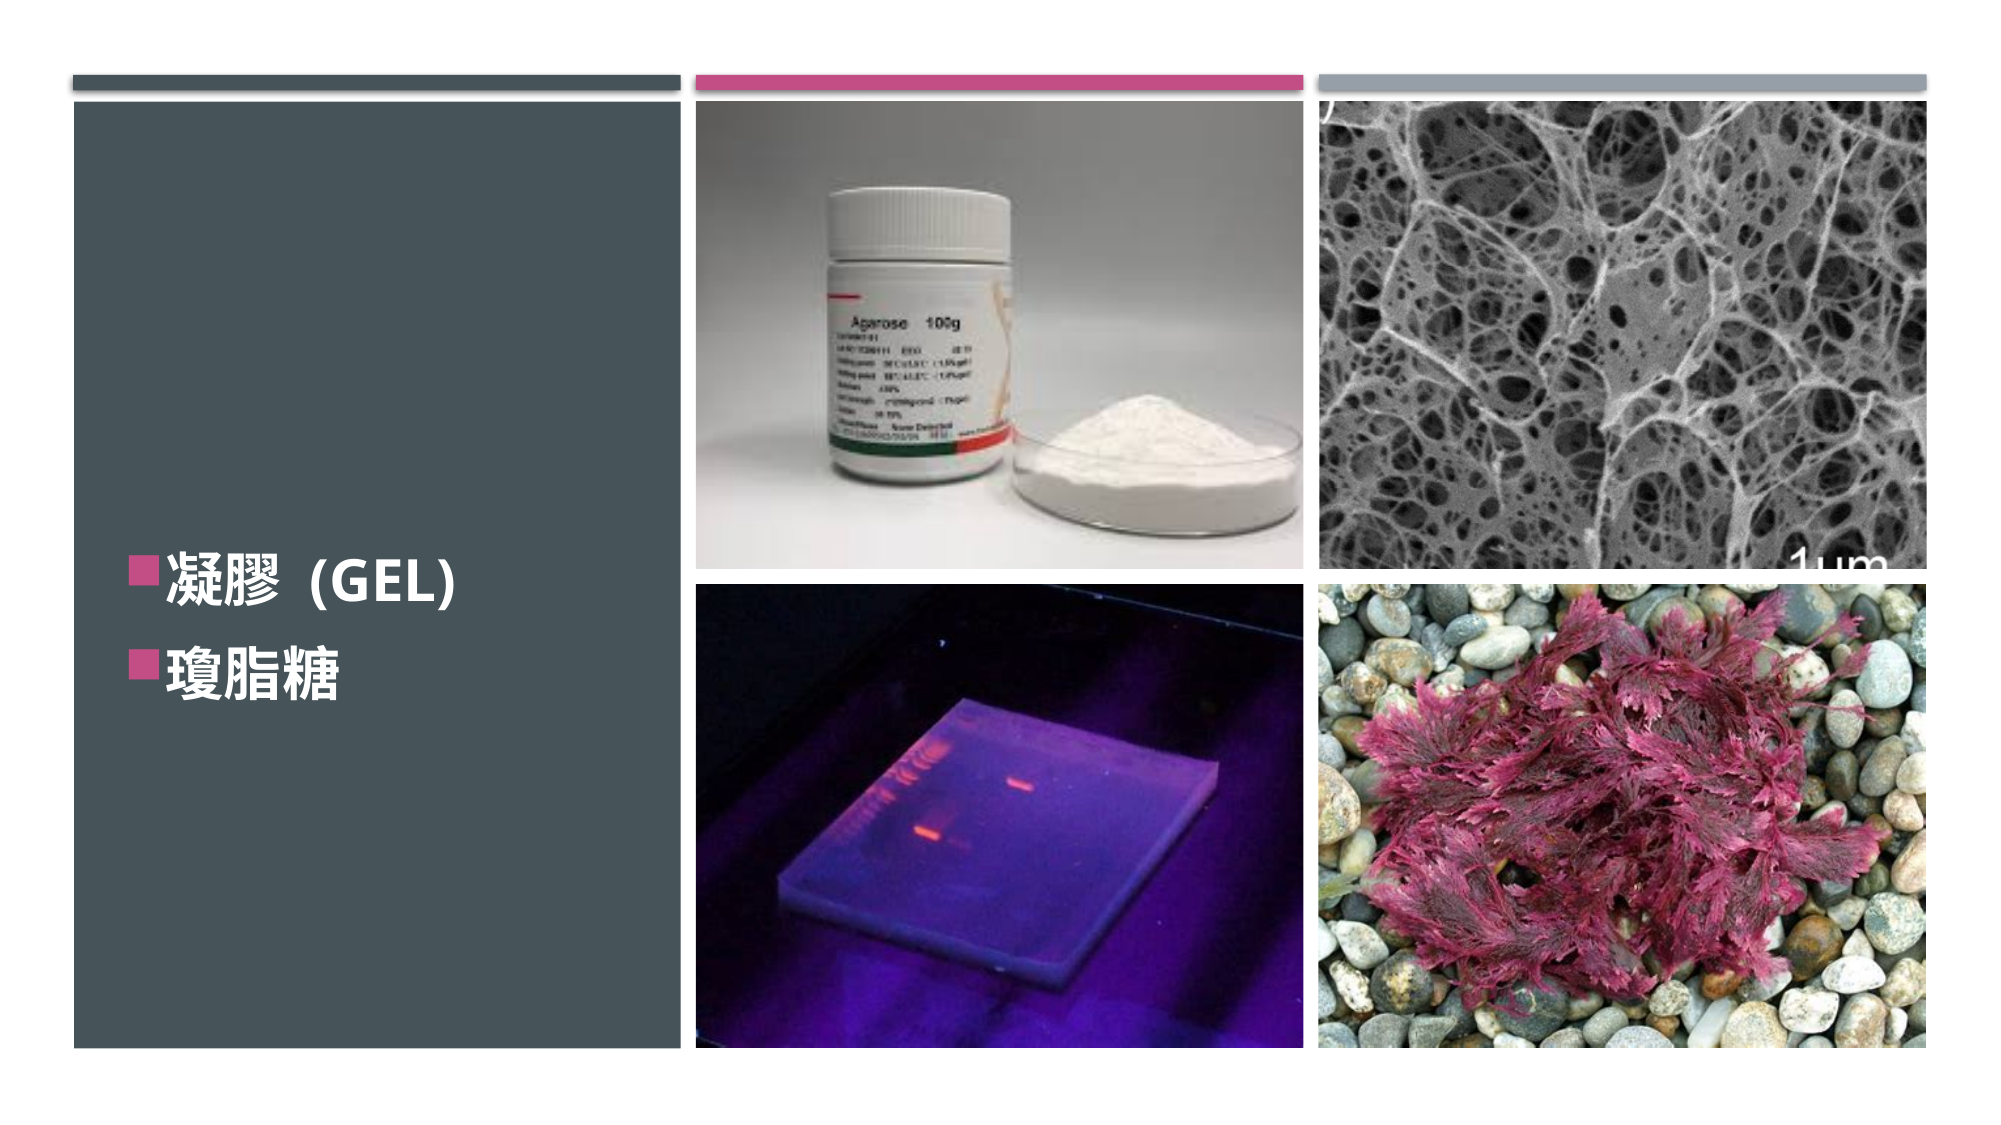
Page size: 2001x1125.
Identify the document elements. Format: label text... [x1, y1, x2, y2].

text_box 凝膠 (Gel) 瓊脂糖 [108, 383, 637, 962]
picture [1318, 101, 1928, 570]
text_box [0, 0, 2000, 1125]
picture [695, 583, 1304, 1049]
text_box [1318, 73, 1928, 92]
text_box [72, 74, 682, 92]
text_box [72, 100, 682, 1050]
picture [695, 101, 1304, 570]
picture [1317, 583, 1927, 1049]
text_box [695, 74, 1304, 91]
